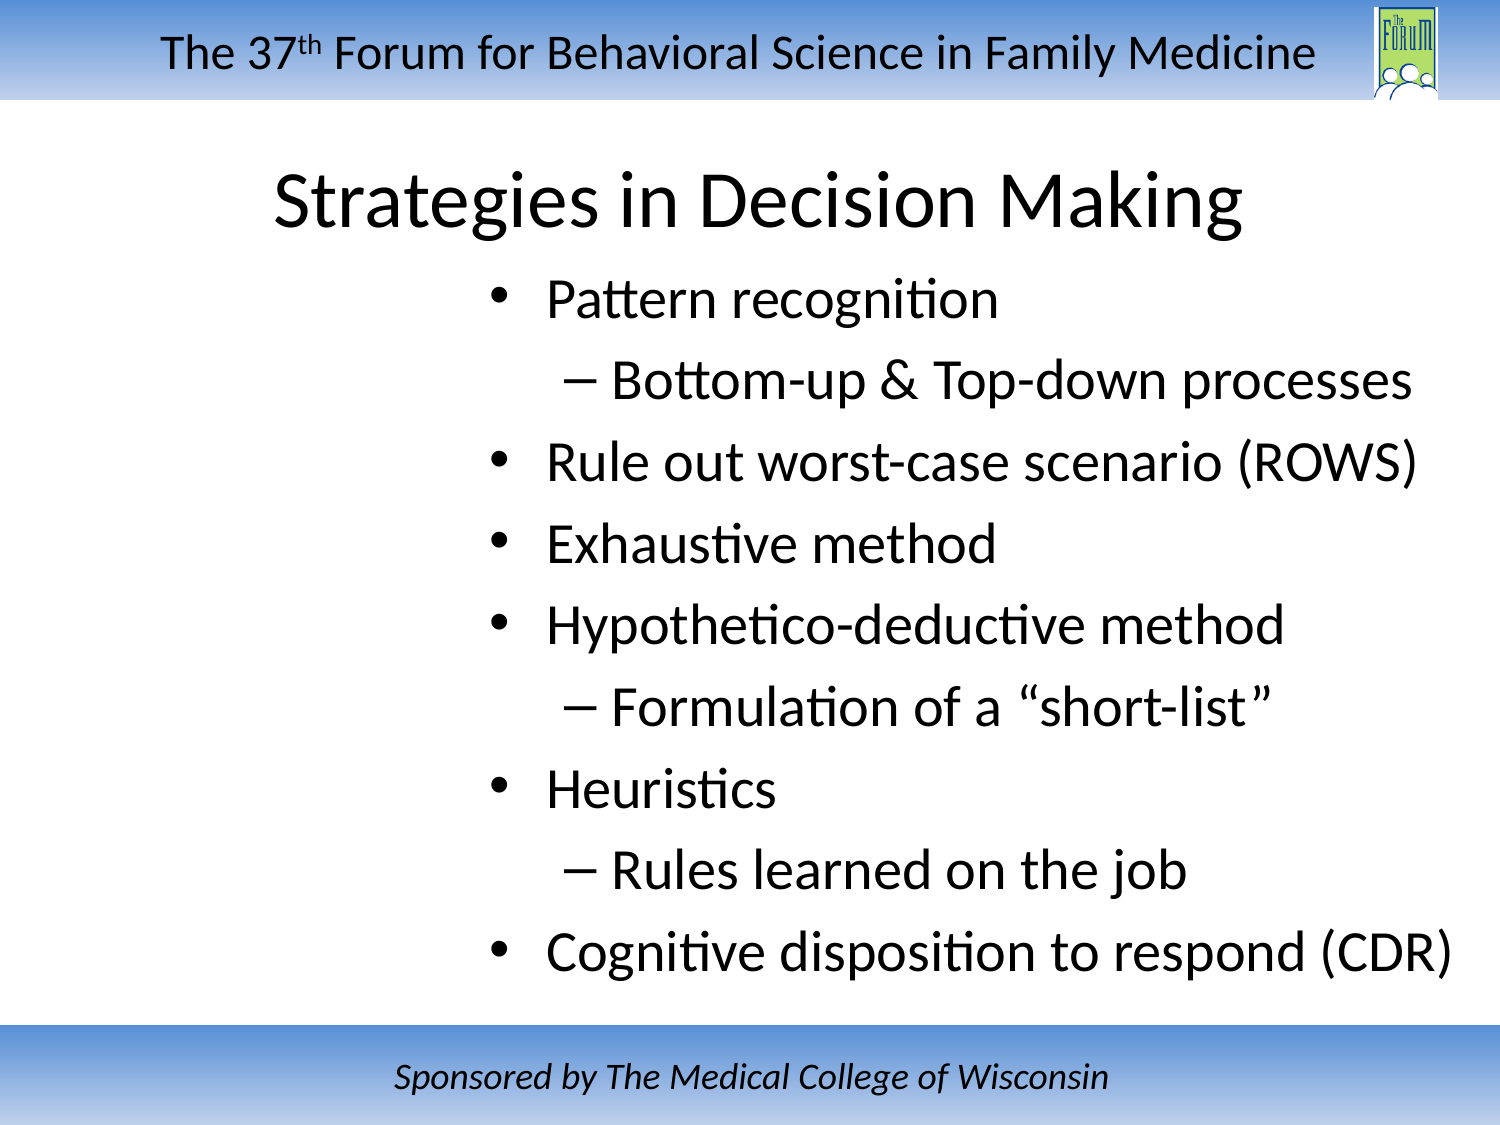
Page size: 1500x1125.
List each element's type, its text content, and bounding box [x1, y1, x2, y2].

title Strategies in Decision Making [200, 137, 1319, 253]
picture [1374, 7, 1438, 100]
list Pattern recognition Bottom-up & Top-down processes Rule out worst-case scenario (ROWS) Exhaustive method Hypothetico-deductive method Formulation of a “short-list” Heuristics Rules learned on the job Cognitive disposition to respond (CDR) [474, 252, 1488, 809]
